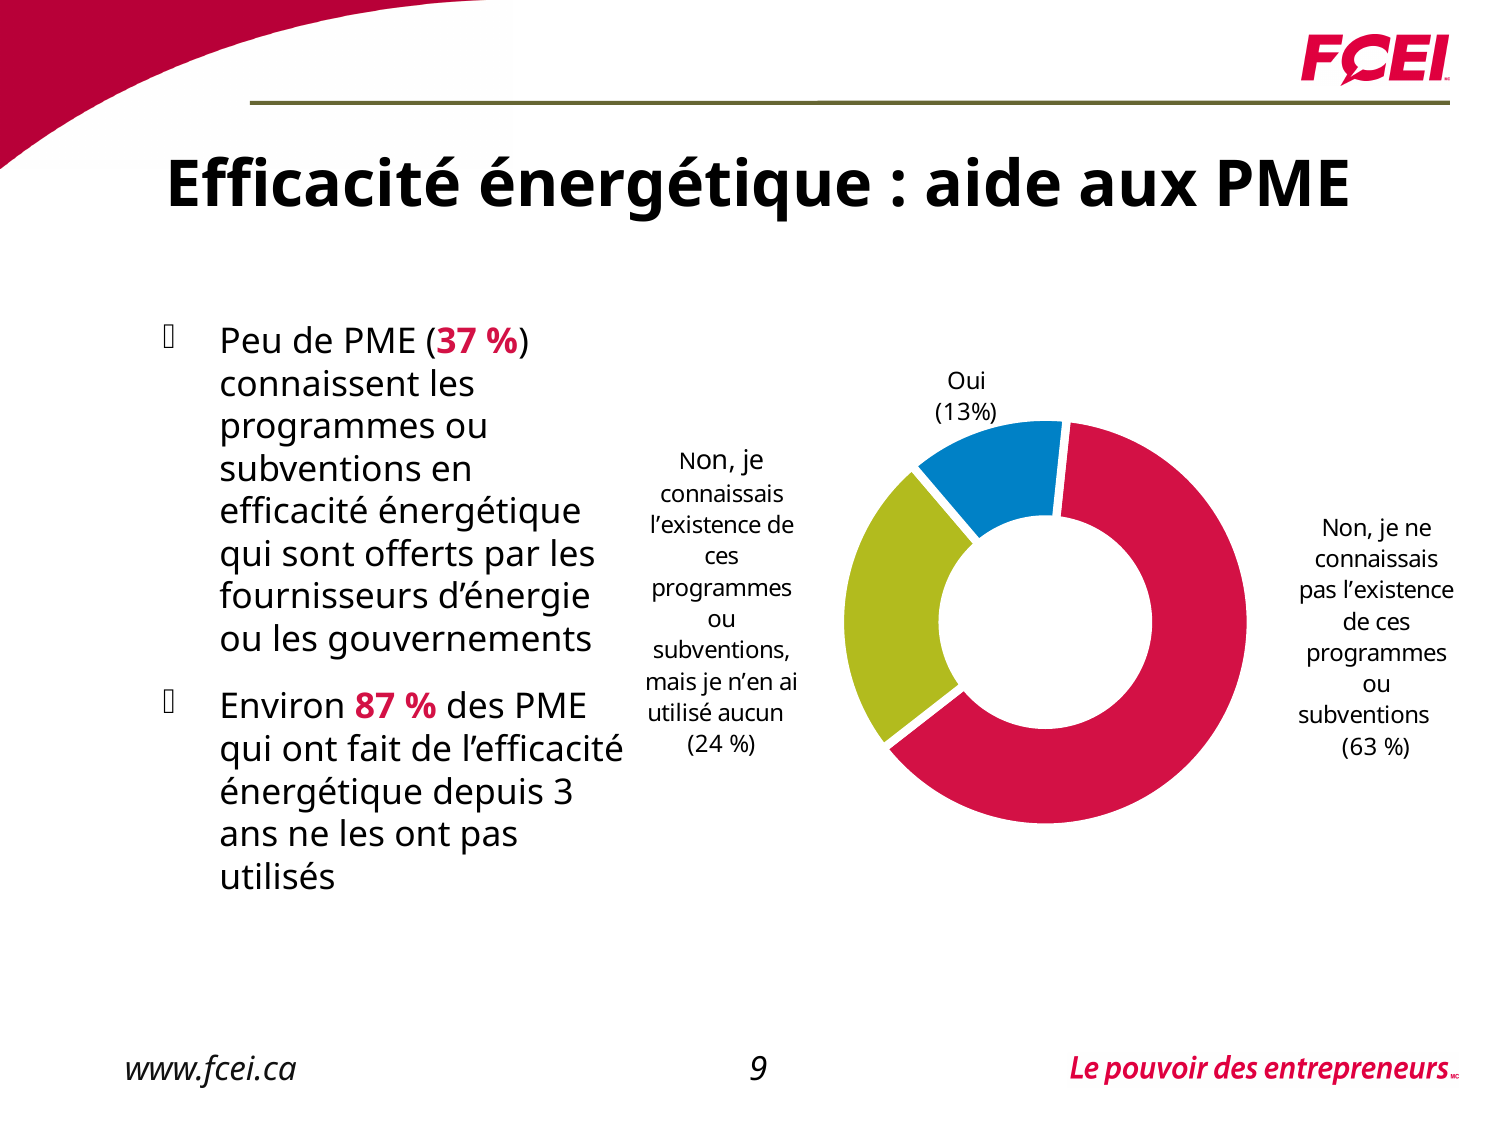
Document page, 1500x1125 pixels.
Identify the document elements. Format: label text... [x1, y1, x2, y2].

chart [564, 364, 1500, 894]
picture [0, 0, 513, 169]
title Efficacité énergétique : aide aux PME [149, 133, 1450, 311]
picture [1067, 1052, 1459, 1088]
slide_number 9 [601, 1039, 915, 1116]
picture [1301, 34, 1450, 86]
text_box Peu de PME (37 %) connaissent les programmes ou subventions en efficacité énergétique qui sont offerts par les fournisseurs d’énergie ou les gouvernements Environ 87 % des PME qui ont fait de l’efficacité énergétique depuis 3 ans ne les ont pas utilisés [148, 311, 641, 904]
